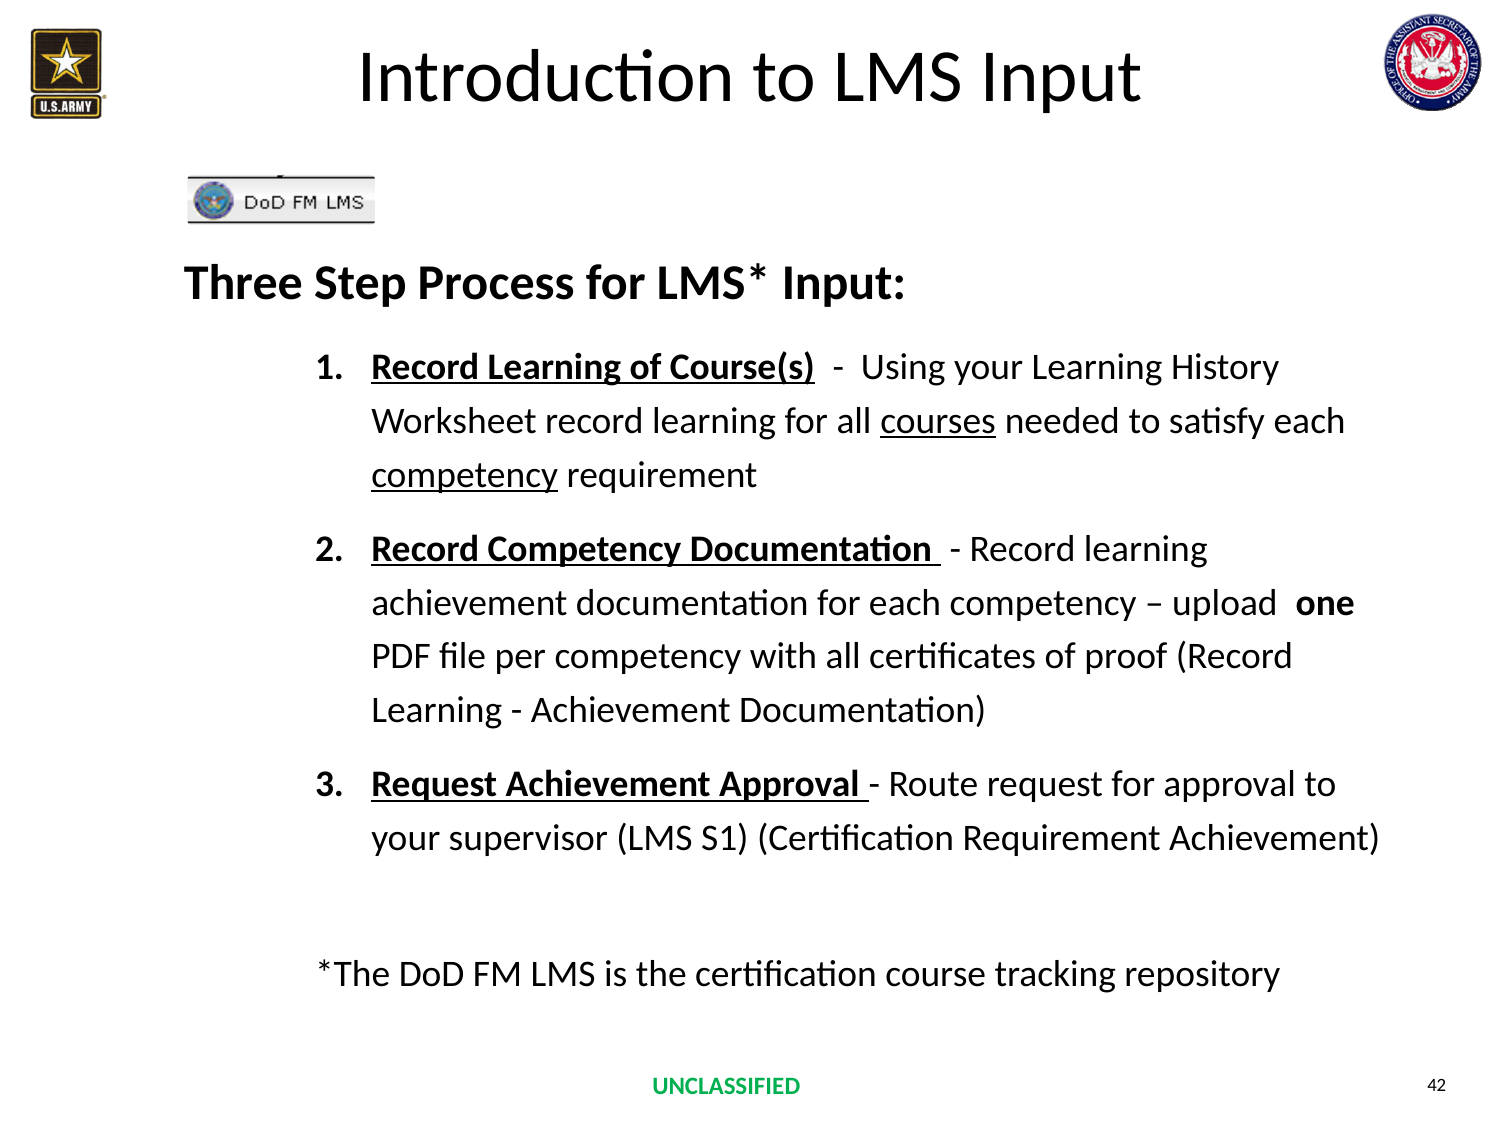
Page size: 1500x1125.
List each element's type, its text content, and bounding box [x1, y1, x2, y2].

picture [187, 174, 376, 226]
title Introduction to LMS Input [154, 0, 1346, 143]
picture [1382, 12, 1484, 113]
slide_number 42 [1412, 1065, 1500, 1125]
list Three Step Process for LMS* Input: Record Learning of Course(s) - Using your Learning History Worksheet record learning for all courses needed to satisfy each competency requirement Record Competency Documentation - Record learning achievement documentation for each competency – upload one PDF file per competency with all certificates of proof (Record Learning - Achievement Documentation) Request Achievement Approval - Route request for approval to your supervisor (LMS S1) (Certification Requirement Achievement) *The DoD FM LMS is the certification course tracking repository [75, 224, 1425, 1075]
picture [24, 22, 113, 125]
